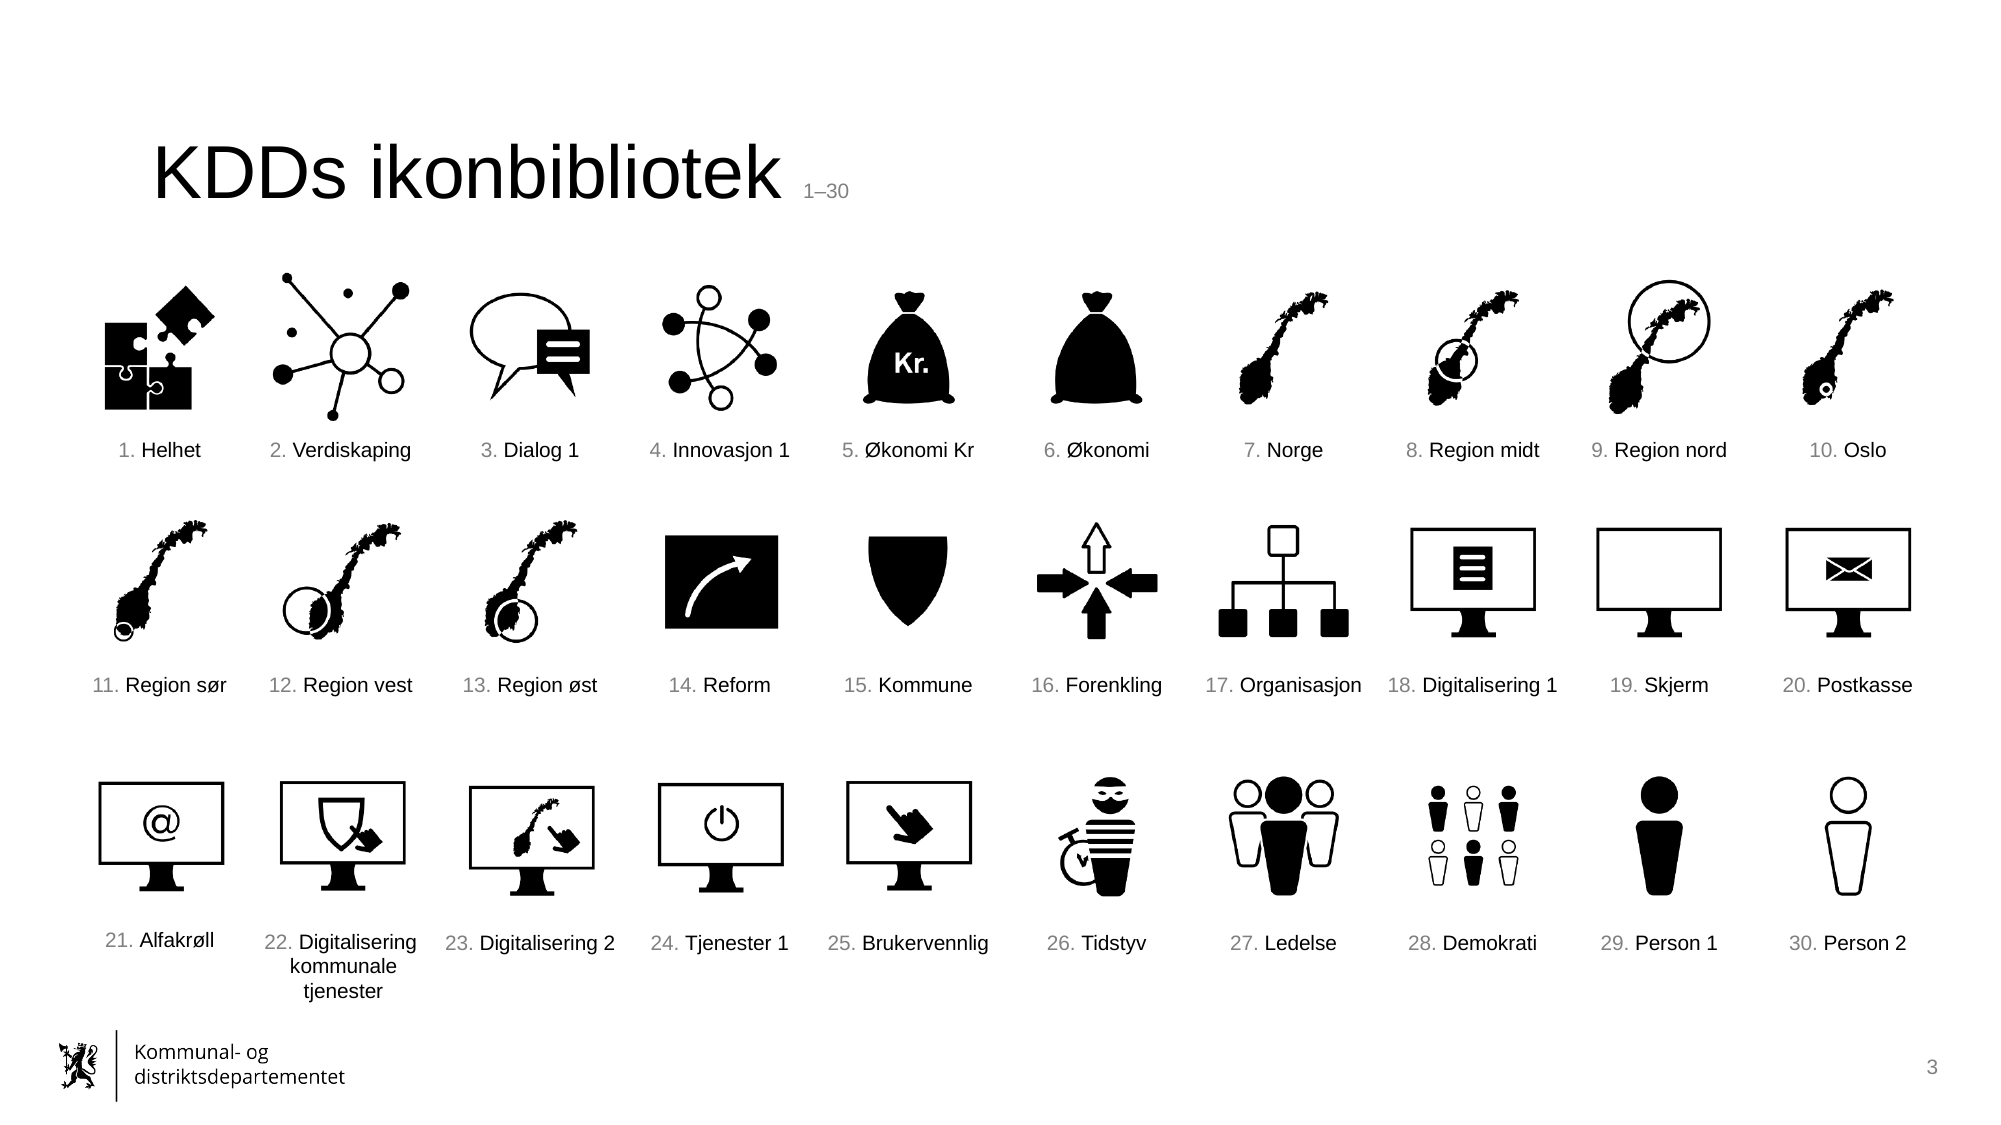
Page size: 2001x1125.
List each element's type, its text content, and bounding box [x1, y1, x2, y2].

text_box 8. Region midt [1382, 438, 1564, 463]
text_box 3. Dialog 1 [440, 438, 620, 463]
text_box 4. Innovasjon 1 [630, 438, 810, 463]
picture [1757, 255, 1939, 438]
picture [1006, 490, 1188, 672]
picture [1568, 490, 1750, 672]
picture [1192, 255, 1375, 438]
text_box 5. Økonomi Kr [817, 438, 999, 463]
text_box 2. Verdiskaping [250, 438, 431, 463]
picture [1006, 745, 1188, 928]
text_box 11. Region sør [69, 672, 251, 697]
picture [1757, 745, 1939, 928]
text_box 24. Tjenester 1 [630, 929, 810, 955]
text_box 15. Kommune [817, 672, 999, 697]
picture [1006, 255, 1188, 438]
picture [817, 745, 999, 928]
text_box 20. Postkasse [1757, 672, 1939, 697]
text_box 17. Organisasjon [1193, 672, 1375, 697]
text_box 25. Brukervennlig [817, 929, 999, 955]
text_box 1. Helhet [69, 438, 250, 463]
text_box 28. Demokrati [1382, 929, 1564, 955]
picture [1382, 490, 1564, 672]
text_box 19. Skjerm [1568, 672, 1750, 697]
text_box 21. Alfakrøll [69, 928, 250, 953]
picture [1757, 490, 1939, 672]
text_box 13. Region øst [439, 672, 621, 697]
text_box 18. Digitalisering 1 [1382, 672, 1564, 697]
picture [1568, 255, 1750, 438]
title KDDs ikonbibliotek 1–30 [137, 59, 1614, 278]
picture [439, 490, 621, 672]
text_box 26. Tidstyv [1006, 929, 1188, 955]
picture [1192, 490, 1375, 672]
picture [69, 490, 432, 672]
text_box 29. Person 1 [1568, 929, 1750, 955]
text_box 10. Oslo [1757, 438, 1939, 463]
text_box 23. Digitalisering 2 [440, 931, 620, 955]
picture [817, 490, 999, 672]
picture [69, 745, 432, 928]
picture [817, 255, 999, 438]
picture [59, 1030, 345, 1102]
picture [1382, 255, 1564, 438]
text_box 16. Forenkling [1006, 672, 1188, 697]
picture [439, 748, 621, 931]
picture [439, 255, 621, 438]
picture [629, 490, 811, 672]
text_box 30. Person 2 [1757, 929, 1939, 955]
text_box 7. Norge [1193, 438, 1375, 463]
text_box 6. Økonomi [1006, 438, 1188, 463]
text_box 9. Region nord [1568, 438, 1750, 463]
picture [1568, 745, 1750, 928]
picture [1192, 745, 1375, 928]
text_box 14. Reform [629, 672, 811, 697]
text_box 22. Digitalisering kommunale tjenester [250, 928, 431, 1004]
picture [69, 255, 432, 438]
picture [1382, 745, 1564, 928]
text_box 27. Ledelse [1193, 929, 1375, 955]
slide_number 3 [1895, 1036, 1970, 1096]
text_box 12. Region vest [266, 672, 415, 697]
picture [629, 255, 811, 438]
picture [629, 745, 811, 928]
